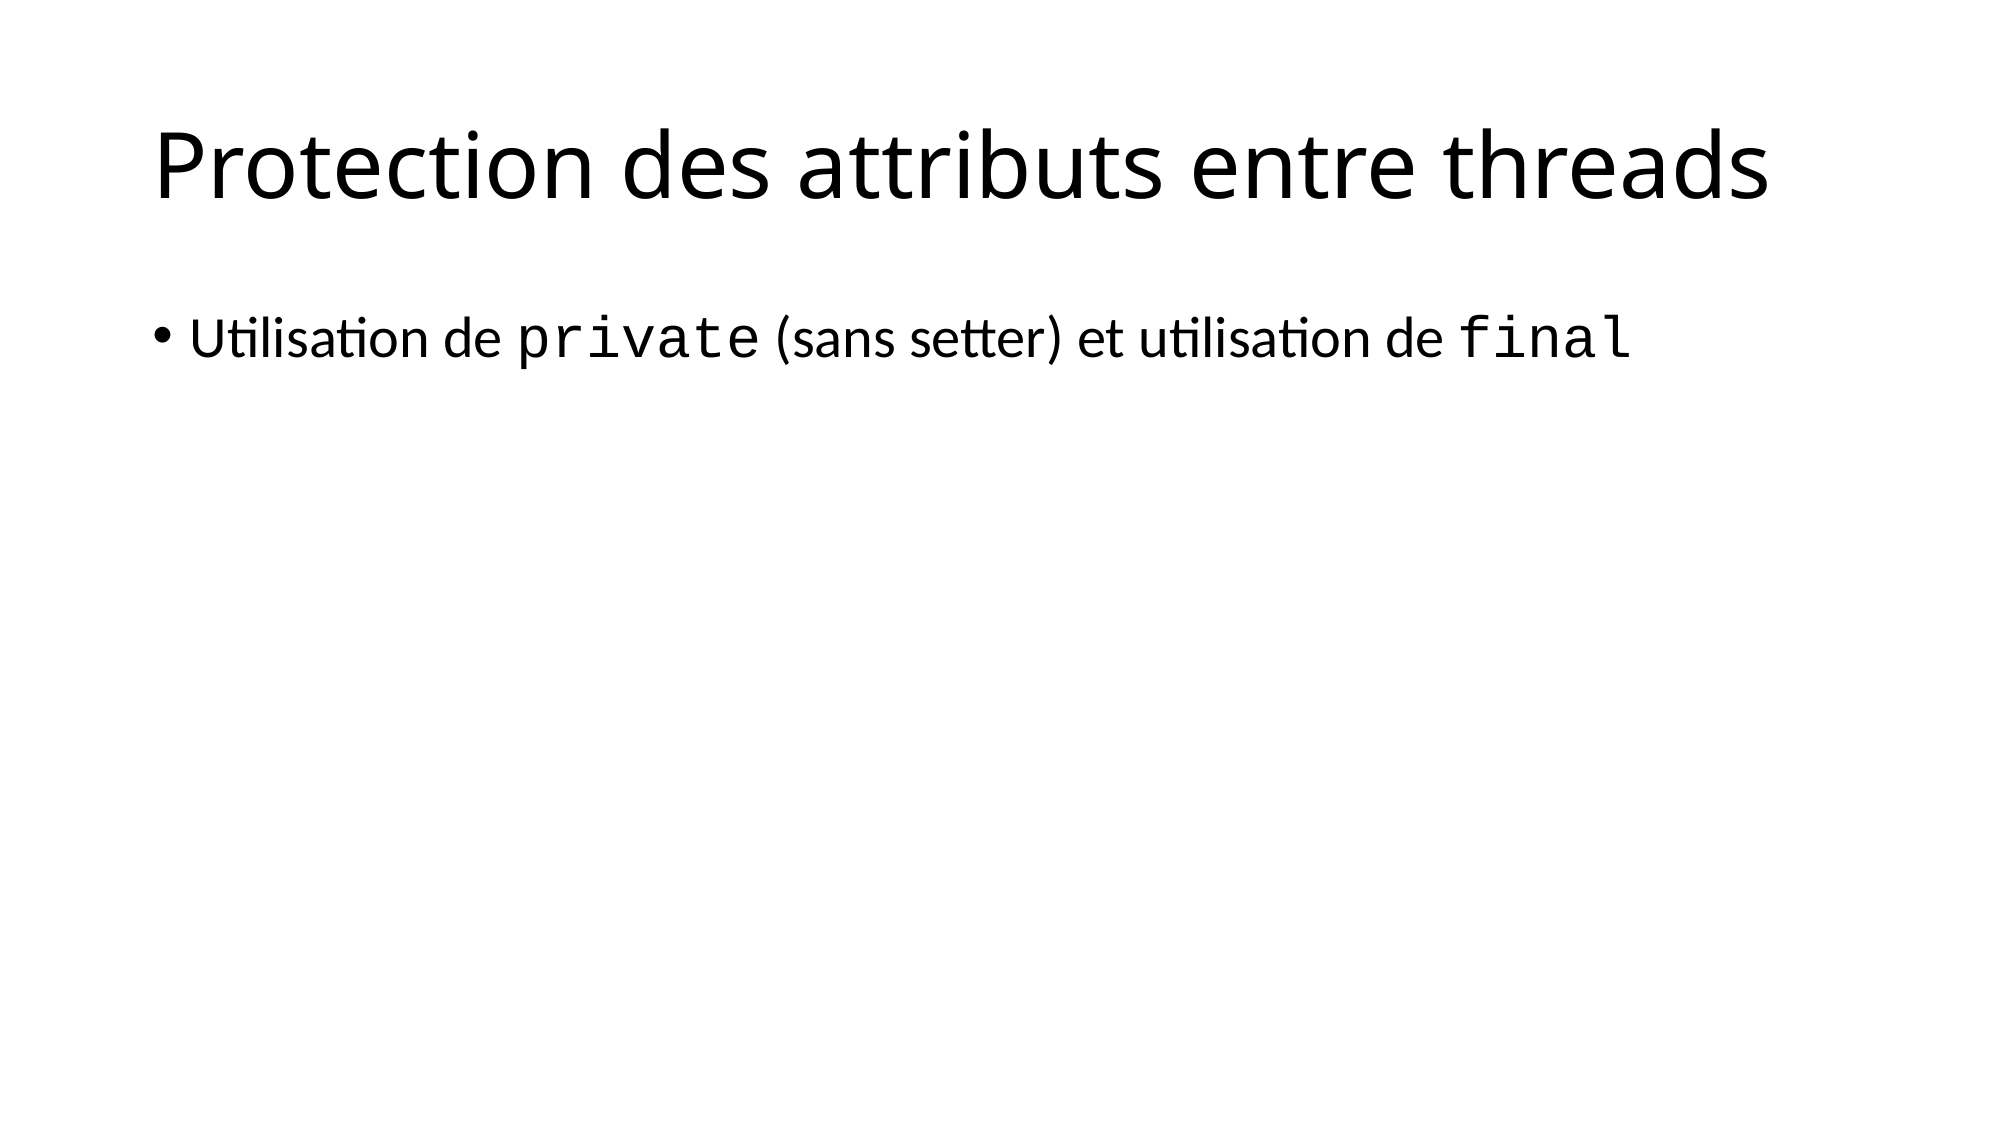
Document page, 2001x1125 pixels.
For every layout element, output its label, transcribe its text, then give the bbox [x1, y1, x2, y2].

title Protection des attributs entre threads [137, 59, 1863, 278]
list Utilisation de private (sans setter) et utilisation de final [137, 299, 1863, 1014]
